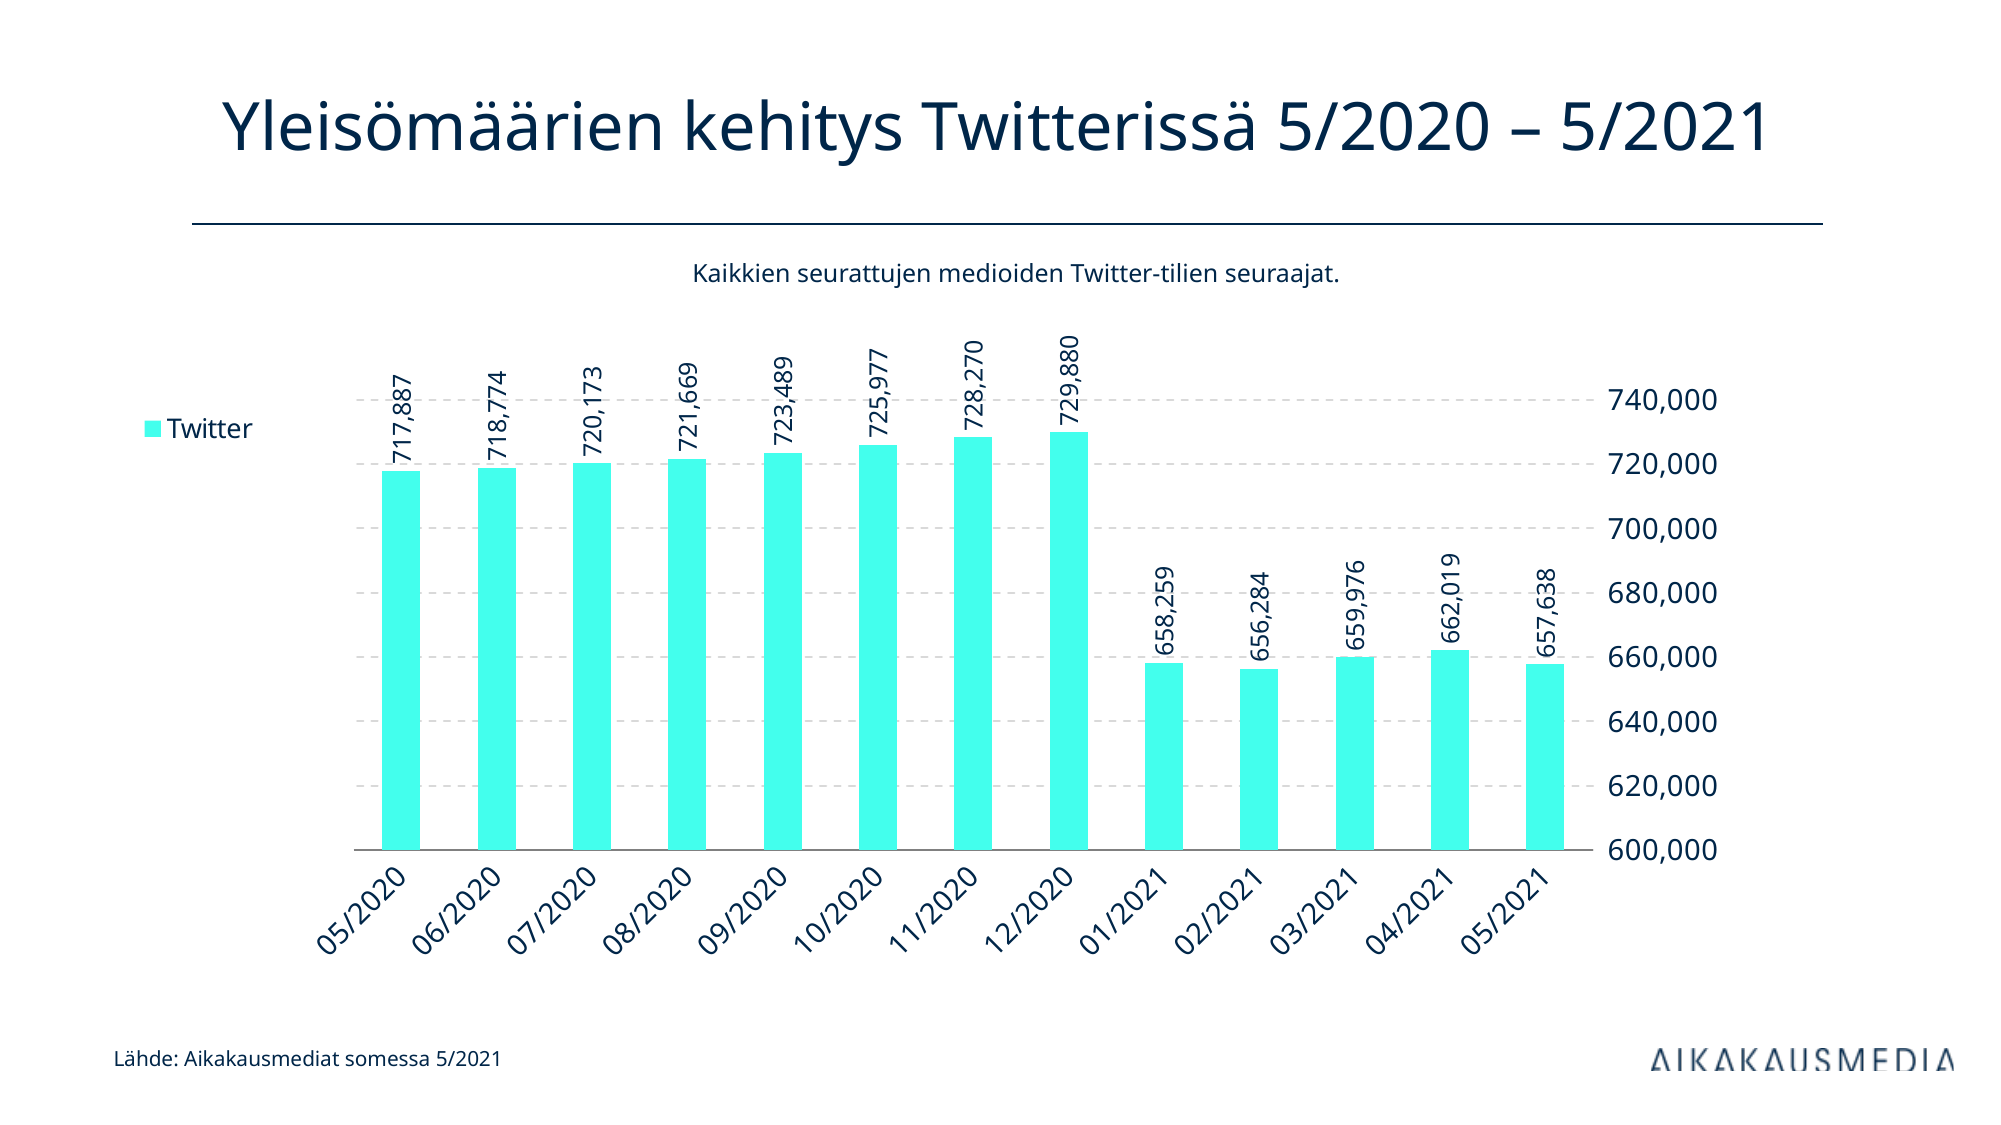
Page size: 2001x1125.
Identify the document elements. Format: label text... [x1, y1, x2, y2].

text_box Kaikkien seurattujen medioiden Twitter-tilien seuraajat. [191, 250, 1842, 295]
title Yleisömäärien kehitys Twitterissä 5/2020 – 5/2021 [137, 37, 1863, 221]
chart [116, 307, 1842, 1016]
